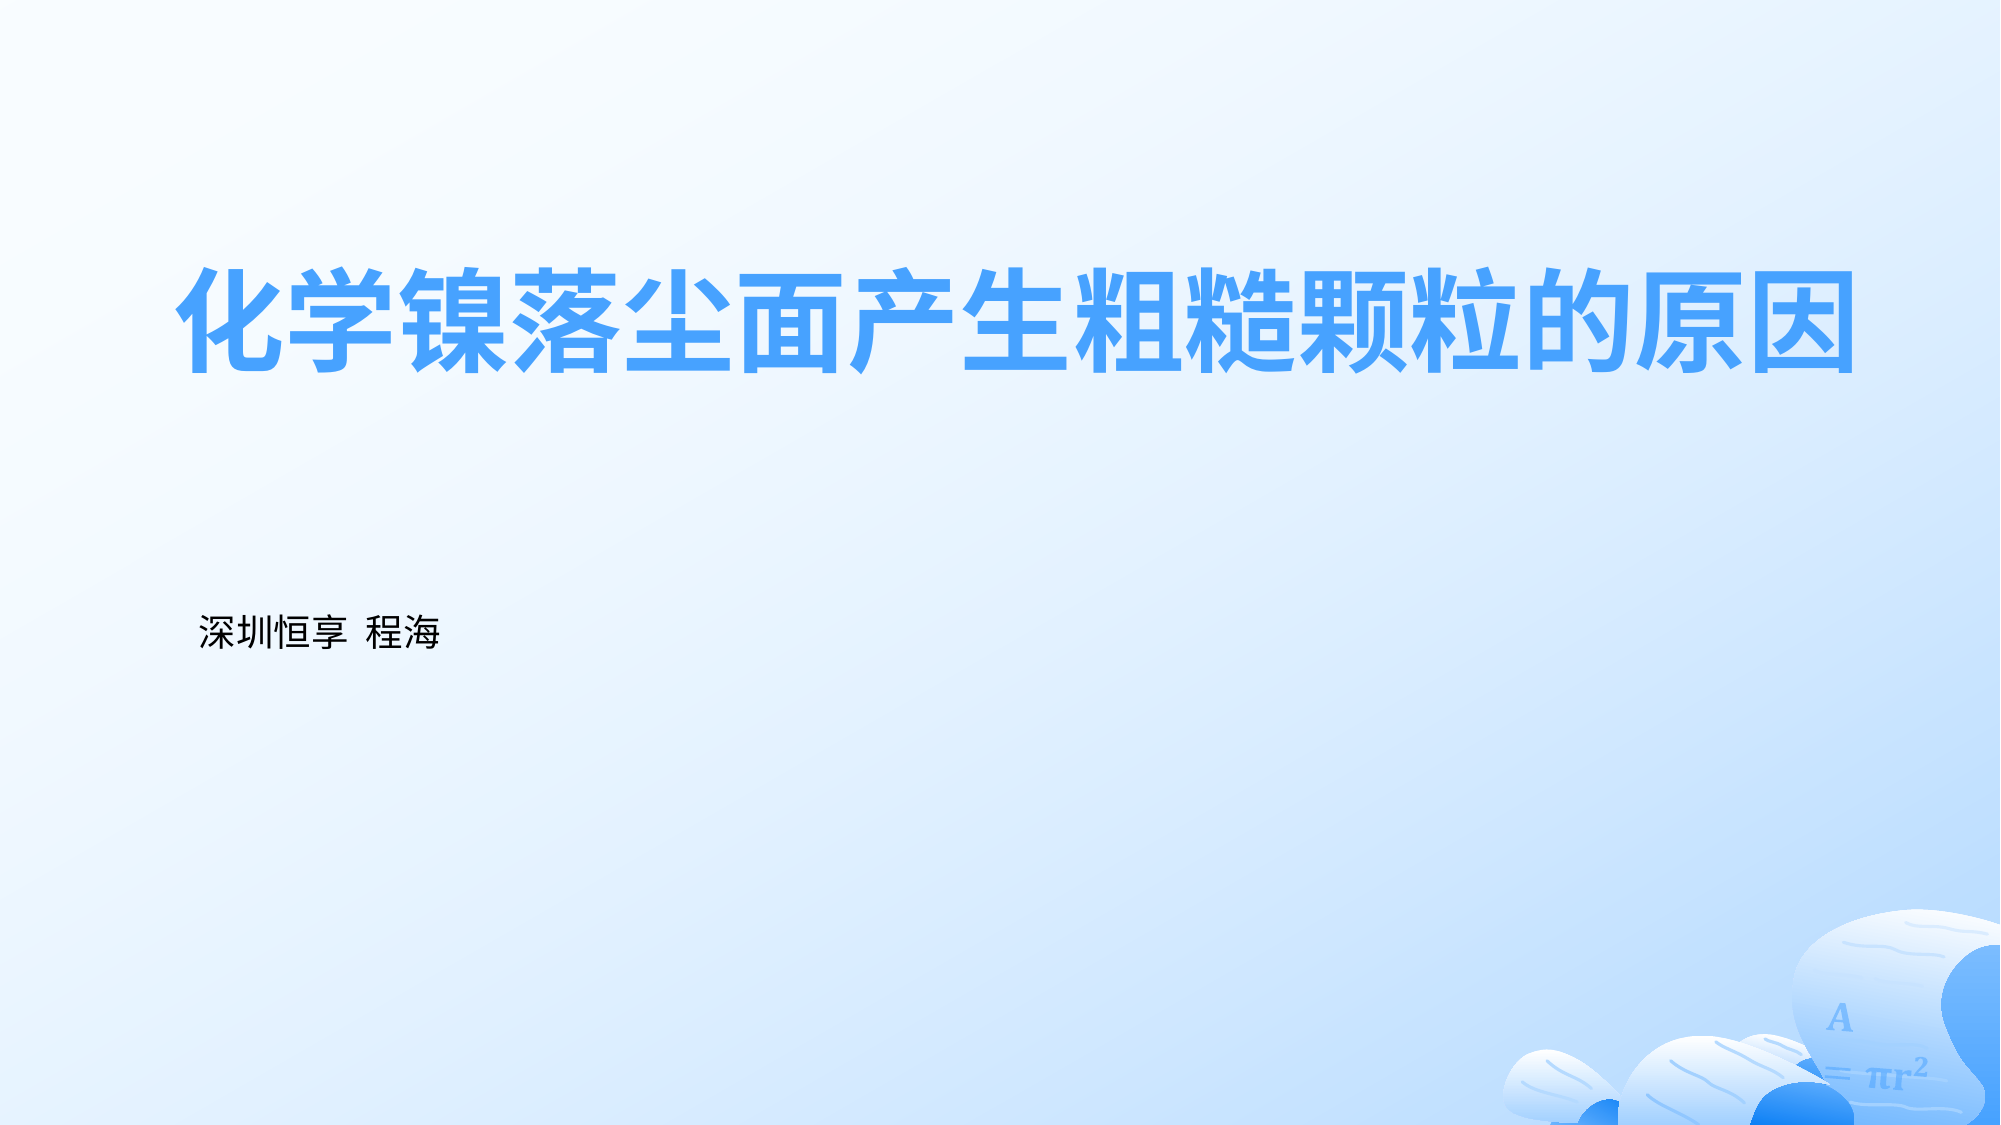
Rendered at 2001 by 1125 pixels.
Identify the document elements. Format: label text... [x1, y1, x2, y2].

title 化学镍落尘面产生粗糙颗粒的原因 [172, 59, 1886, 387]
text_box 深圳恒享 程海 [184, 601, 851, 662]
